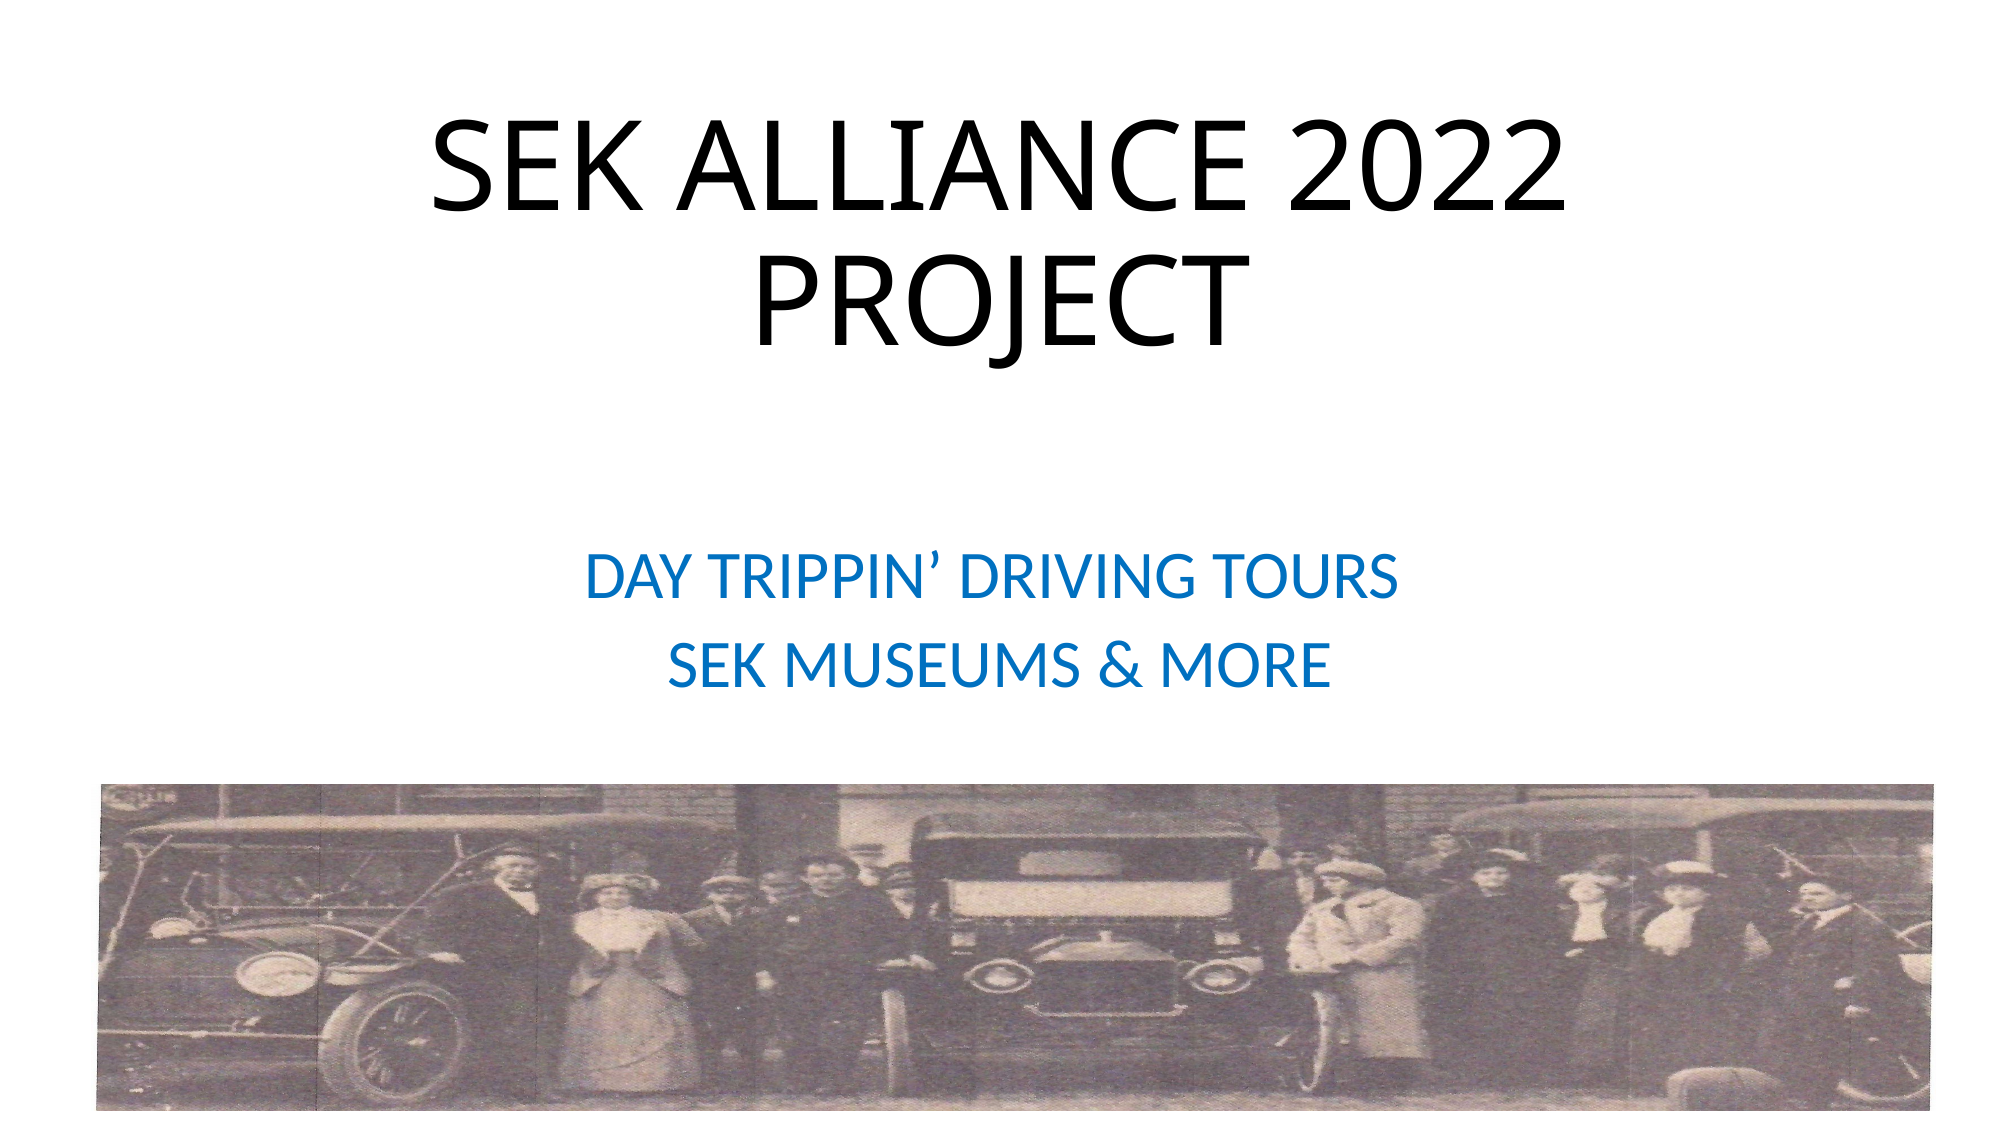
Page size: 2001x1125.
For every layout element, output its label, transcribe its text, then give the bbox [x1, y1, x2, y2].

title SEK ALLIANCE 2022 PROJECT [249, 184, 1750, 381]
subtitle DAY TRIPPIN’ DRIVING TOURS SEK MUSEUMS & MORE [249, 470, 1750, 711]
picture [91, 784, 1936, 1111]
